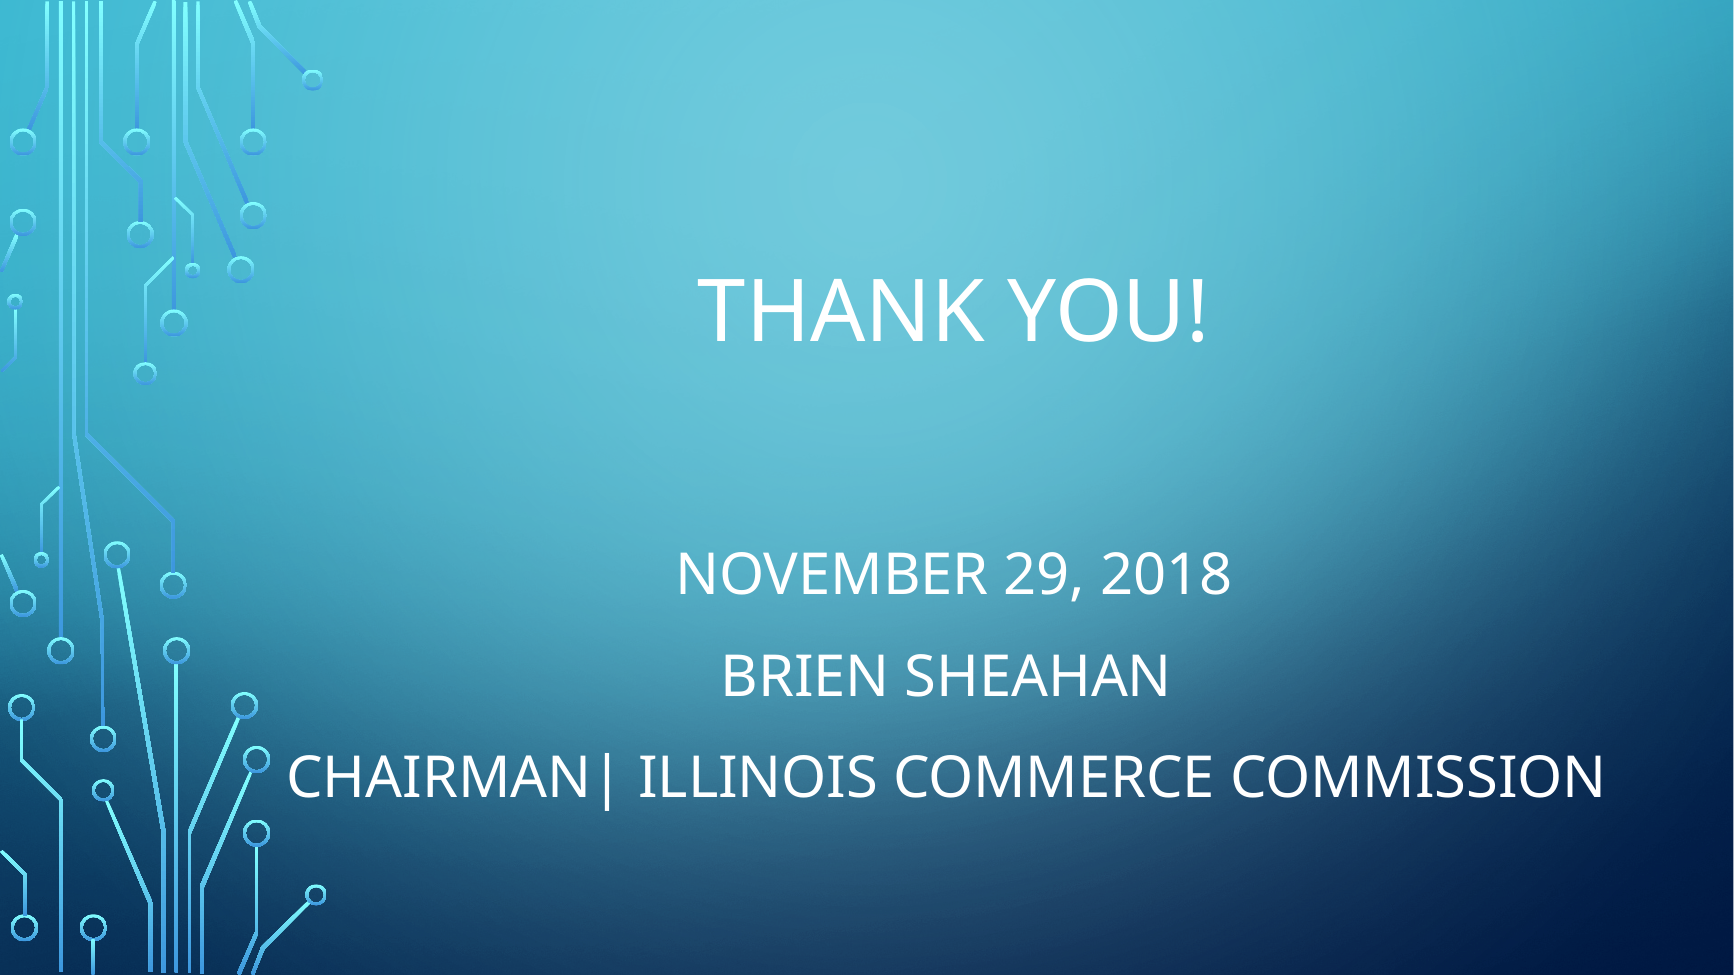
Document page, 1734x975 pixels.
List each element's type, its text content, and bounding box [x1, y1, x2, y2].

subtitle November 29, 2018 Brien Sheahan Chairman| Illinois commerce commission [213, 515, 1695, 829]
title Thank you! [329, 44, 1579, 437]
